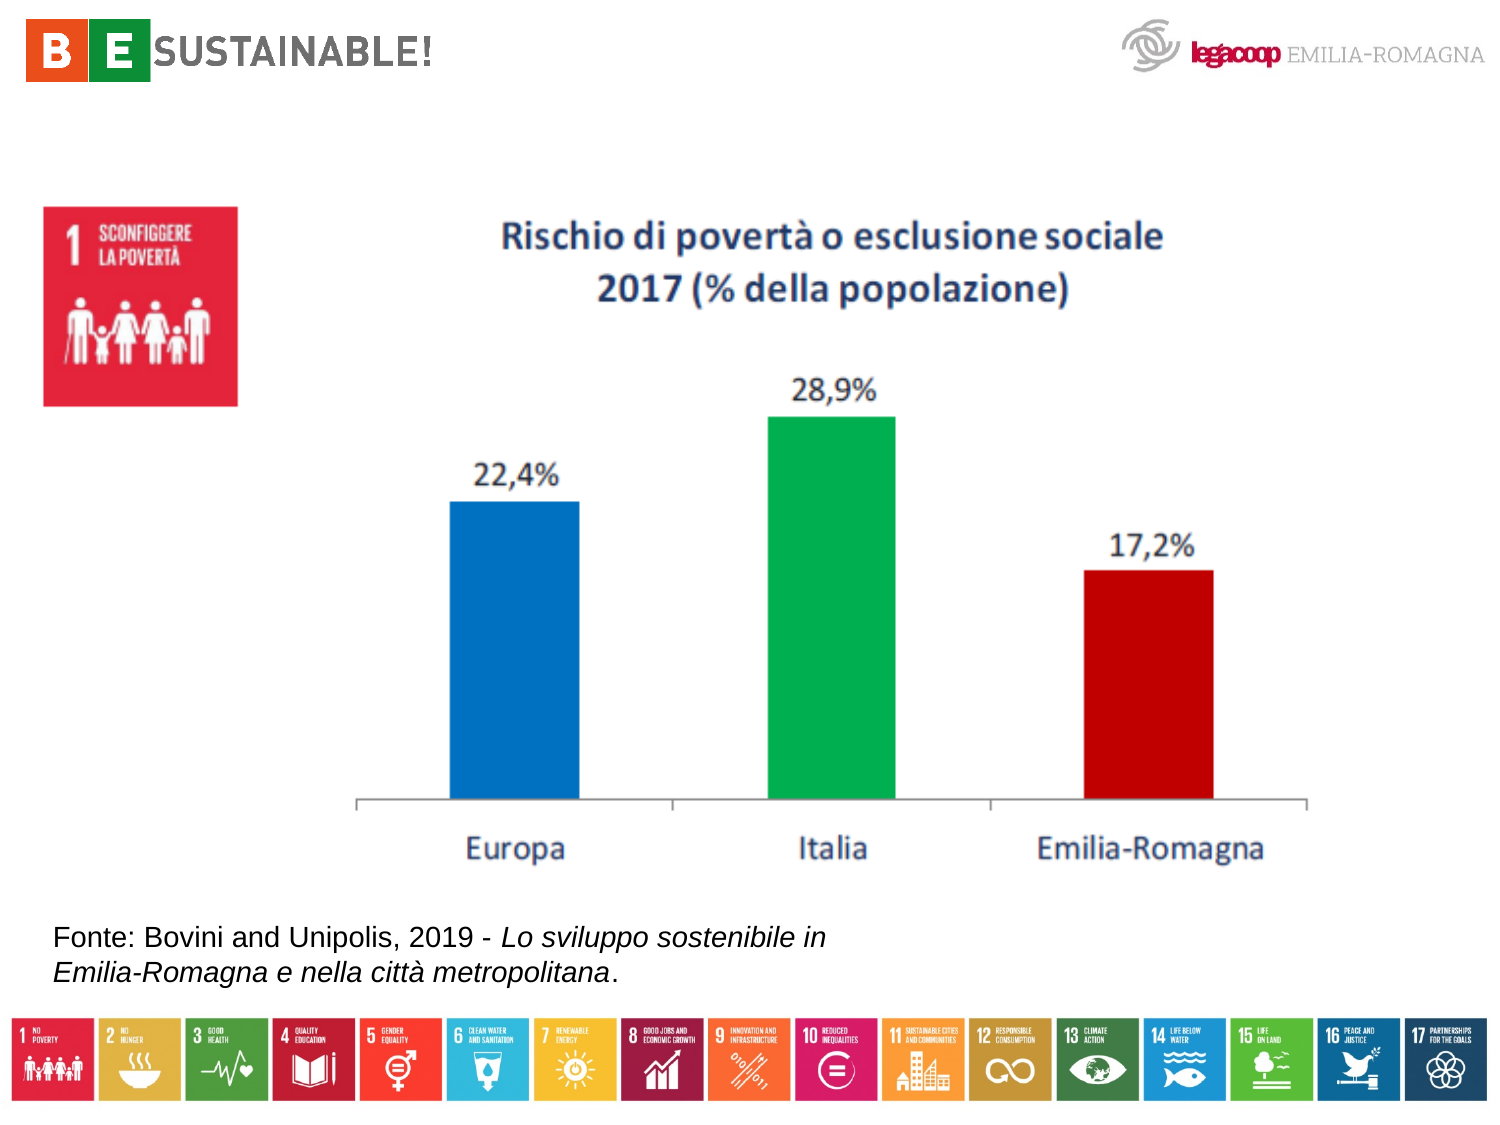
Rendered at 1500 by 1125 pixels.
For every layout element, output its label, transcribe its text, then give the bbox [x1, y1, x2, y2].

picture [3, 1012, 1491, 1109]
picture [1114, 0, 1491, 100]
text_box Fonte: Bovini and Unipolis, 2019 - Lo sviluppo sostenibile in Emilia-Romagna e nella città metropolitana. [38, 912, 1026, 996]
picture [38, 183, 1485, 912]
picture [26, 19, 433, 82]
